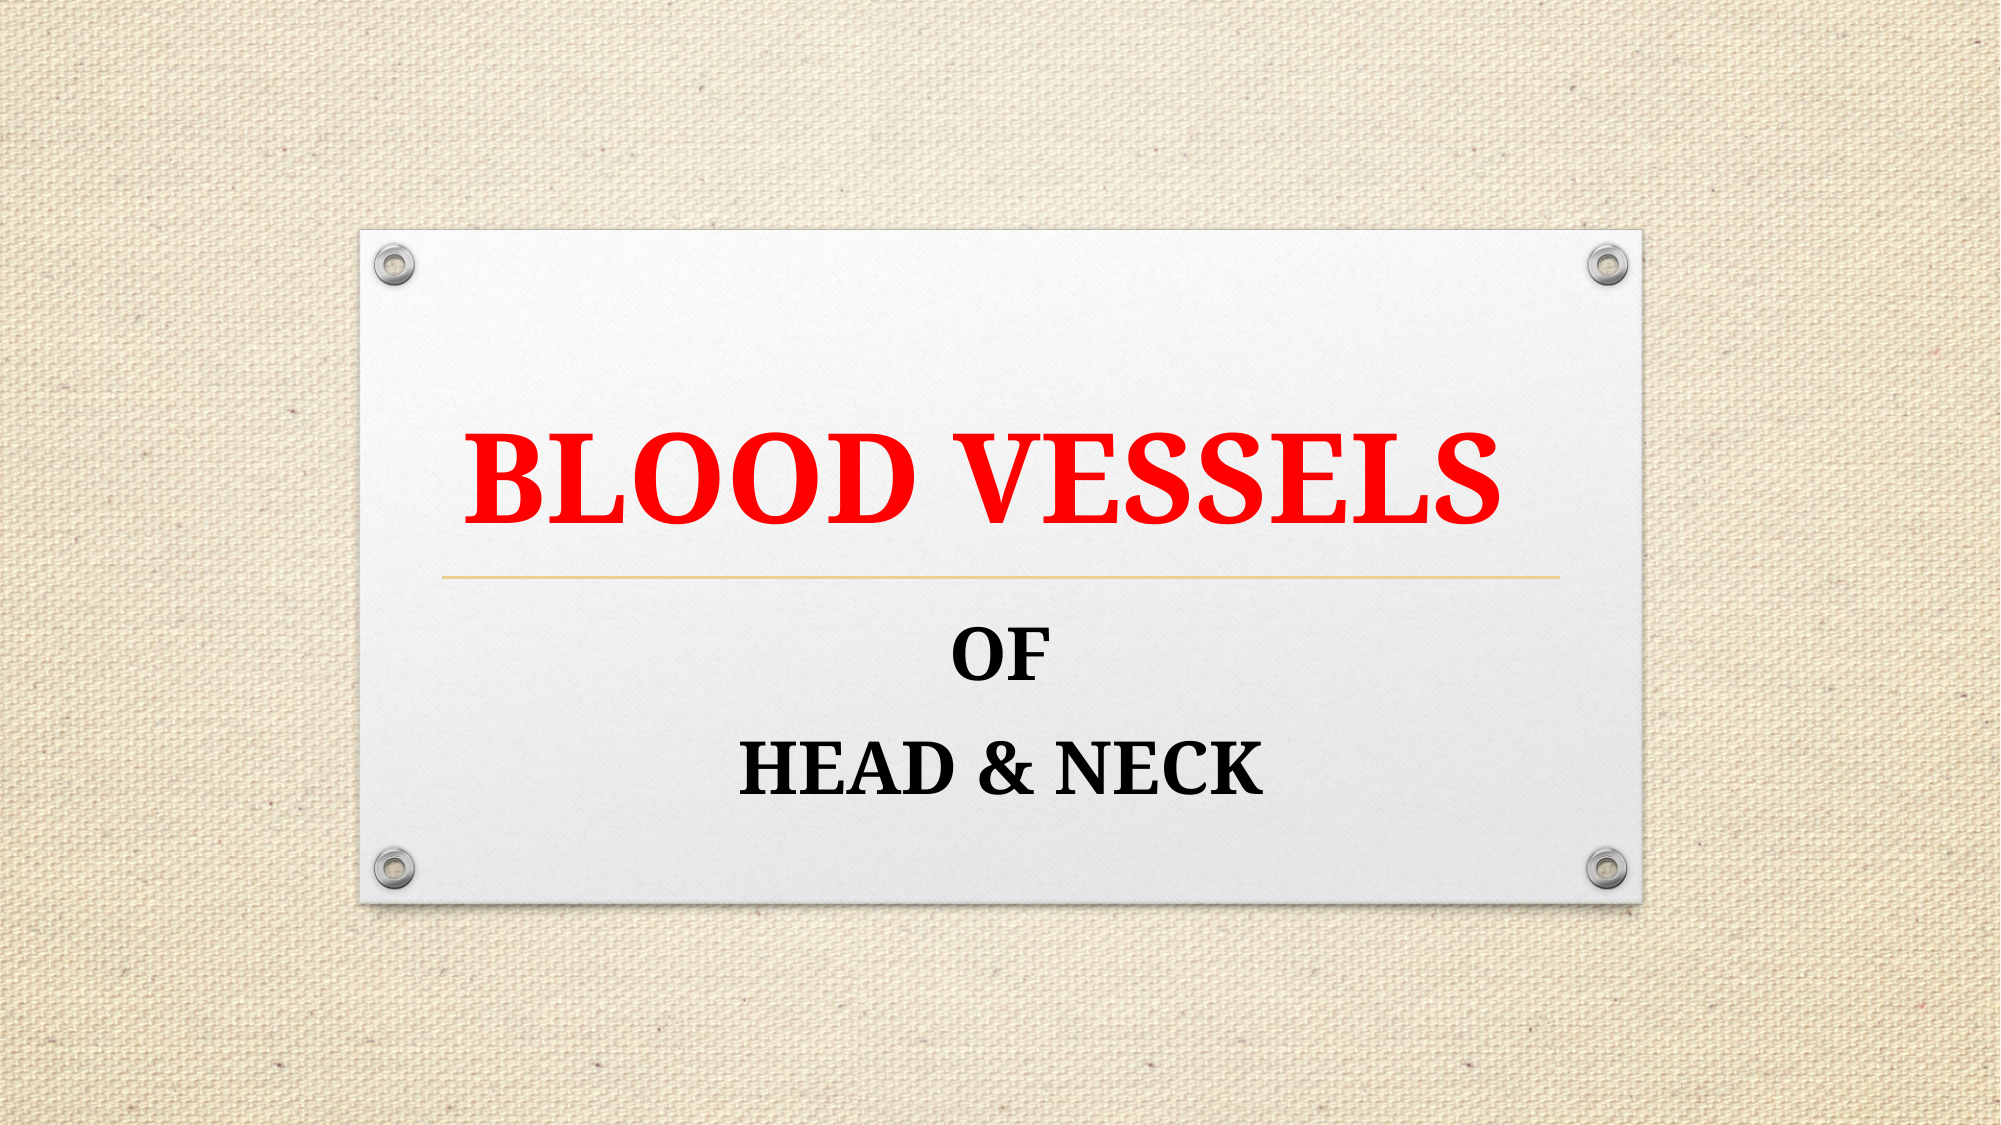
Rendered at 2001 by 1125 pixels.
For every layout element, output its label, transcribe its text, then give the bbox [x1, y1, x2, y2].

subtitle OF HEAD & NECK [441, 600, 1560, 817]
picture [0, 0, 2001, 1125]
title BLOOD VESSELS [441, 306, 1560, 556]
